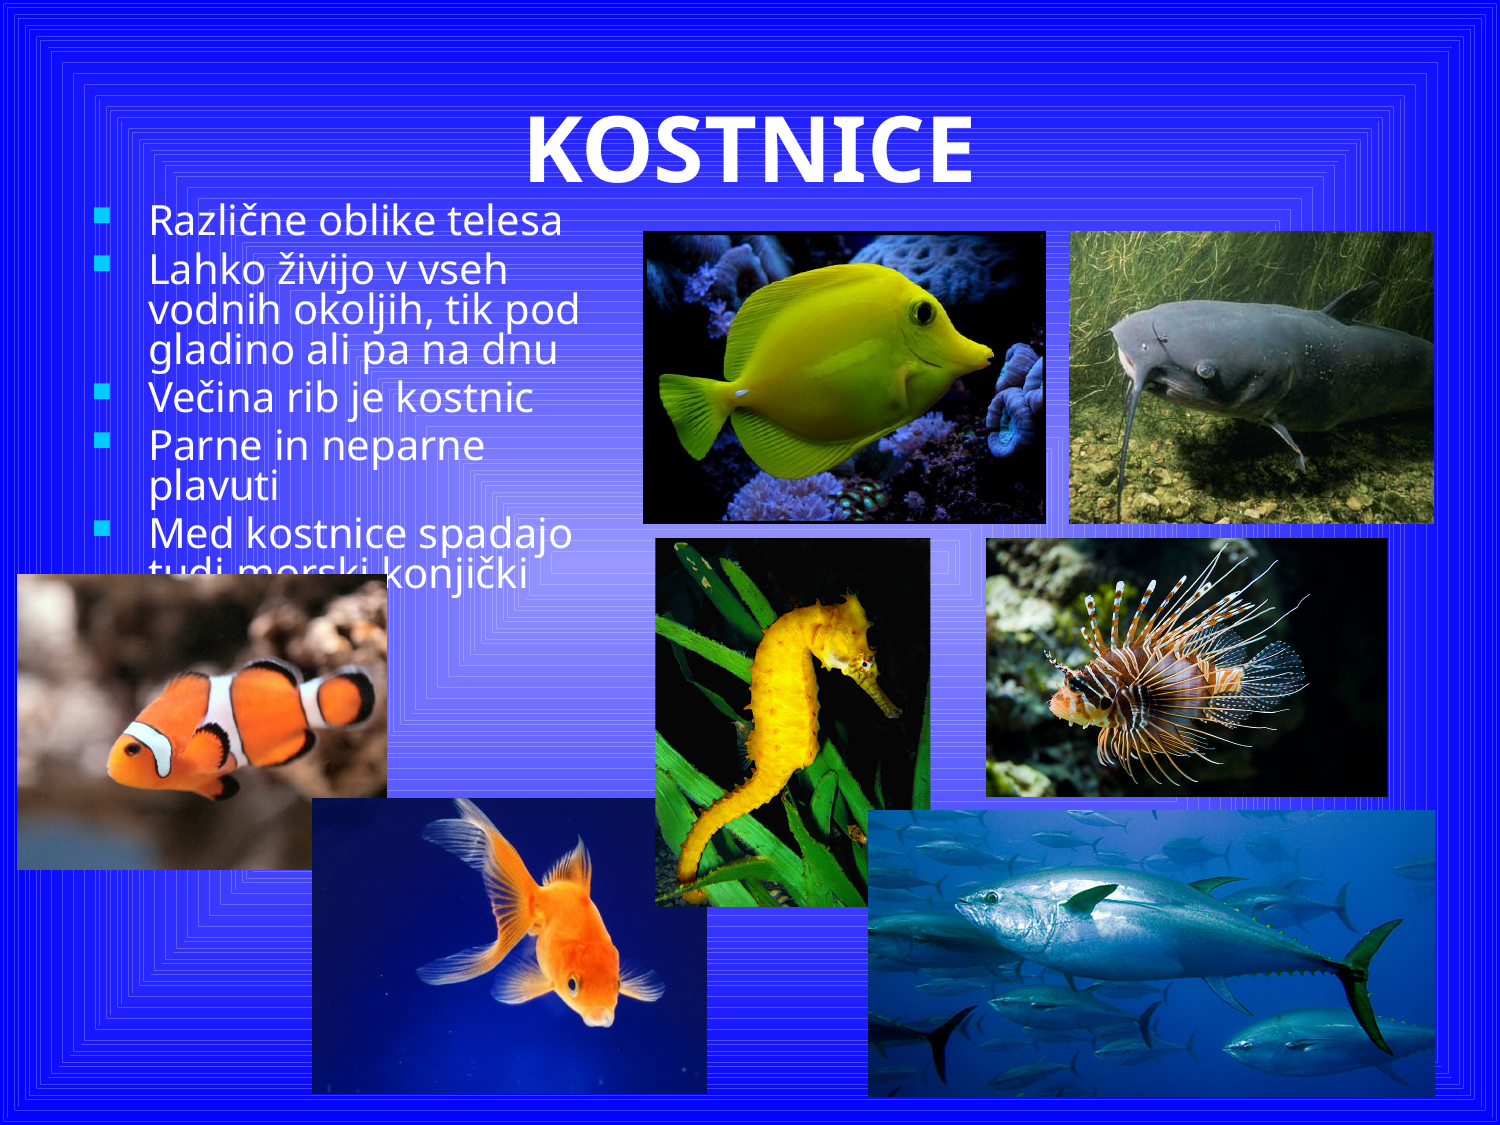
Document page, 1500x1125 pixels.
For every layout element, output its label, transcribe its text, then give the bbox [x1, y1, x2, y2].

list Različne oblike telesa Lahko živijo v vseh vodnih okoljih, tik pod gladino ali pa na dnu Večina rib je kostnic Parne in neparne plavuti Med kostnice spadajo tudi morski konjički [76, 196, 632, 580]
picture [986, 538, 1388, 797]
picture [1068, 231, 1434, 524]
title KOSTNICE [75, 62, 1425, 230]
picture [643, 231, 1046, 524]
picture [17, 538, 1436, 1097]
